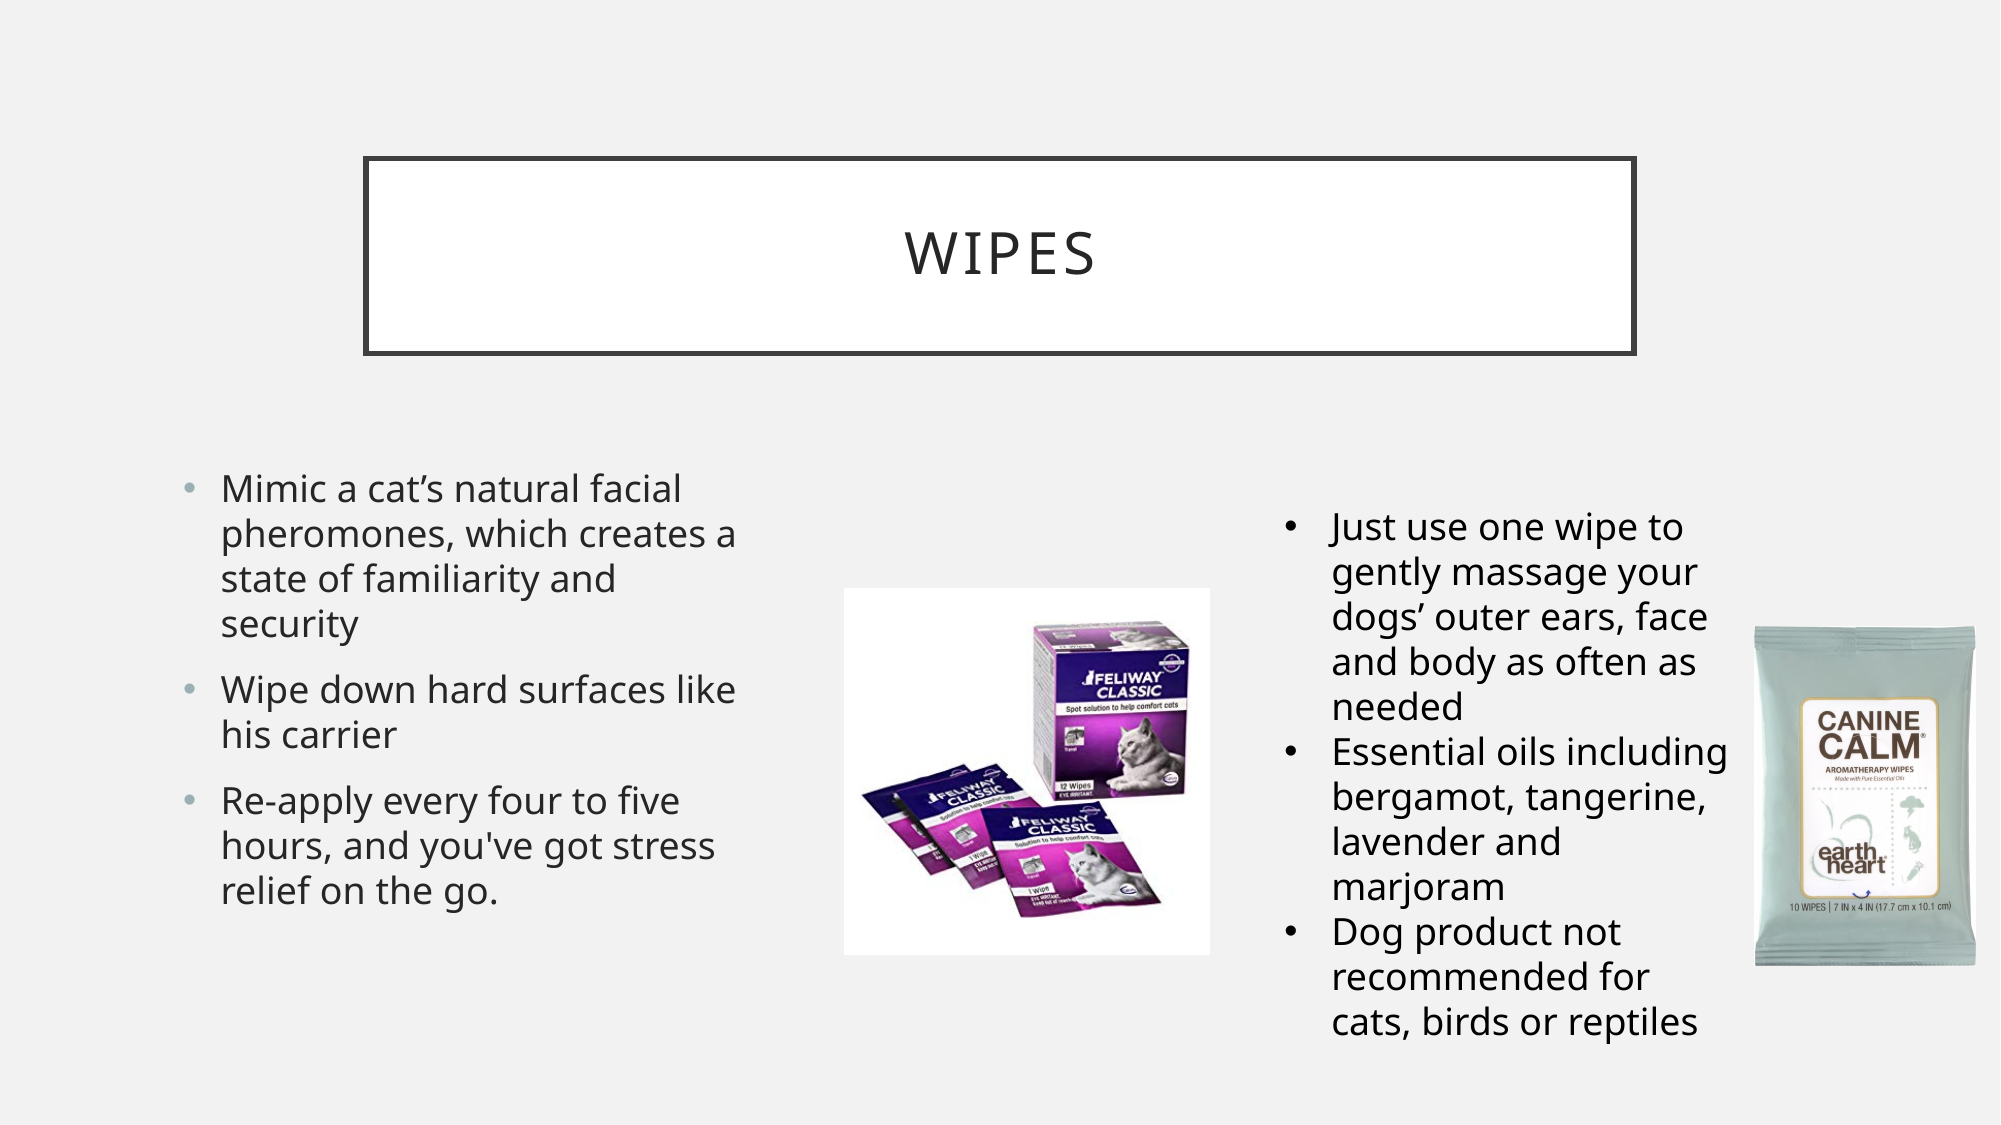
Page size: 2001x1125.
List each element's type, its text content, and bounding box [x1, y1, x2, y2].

picture [1754, 626, 1976, 966]
picture [844, 588, 1210, 955]
title wipes [363, 156, 1637, 356]
list Mimic a cat’s natural facial pheromones, which creates a state of familiarity and security Wipe down hard surfaces like his carrier Re-apply every four to five hours, and you've got stress relief on the go. [168, 457, 757, 967]
text_box Just use one wipe to gently massage your dogs’ outer ears, face and body as often as needed Essential oils including bergamot, tangerine, lavender and marjoram Dog product not recommended for cats, birds or reptiles [1269, 495, 1755, 1096]
